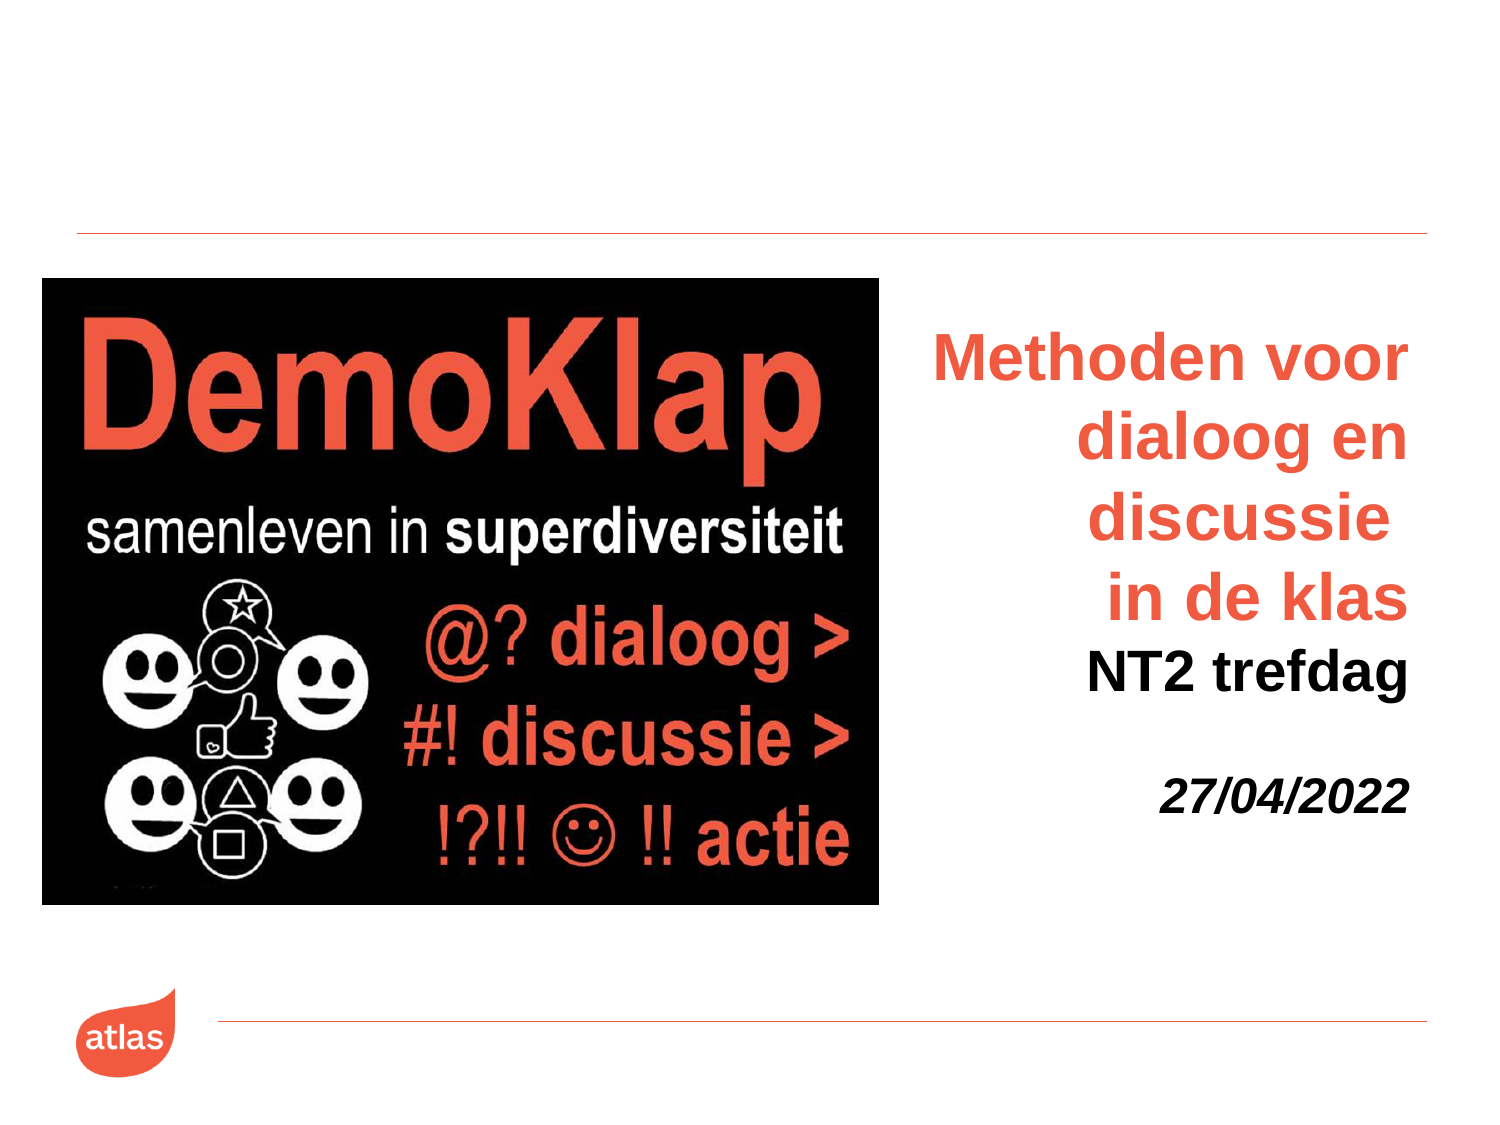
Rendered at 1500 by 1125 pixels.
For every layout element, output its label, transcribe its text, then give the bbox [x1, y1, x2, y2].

picture [76, 987, 175, 1078]
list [42, 278, 879, 906]
title Methoden voor dialoog en discussie in de klas NT2 trefdag 27/04/2022 [915, 278, 1425, 858]
